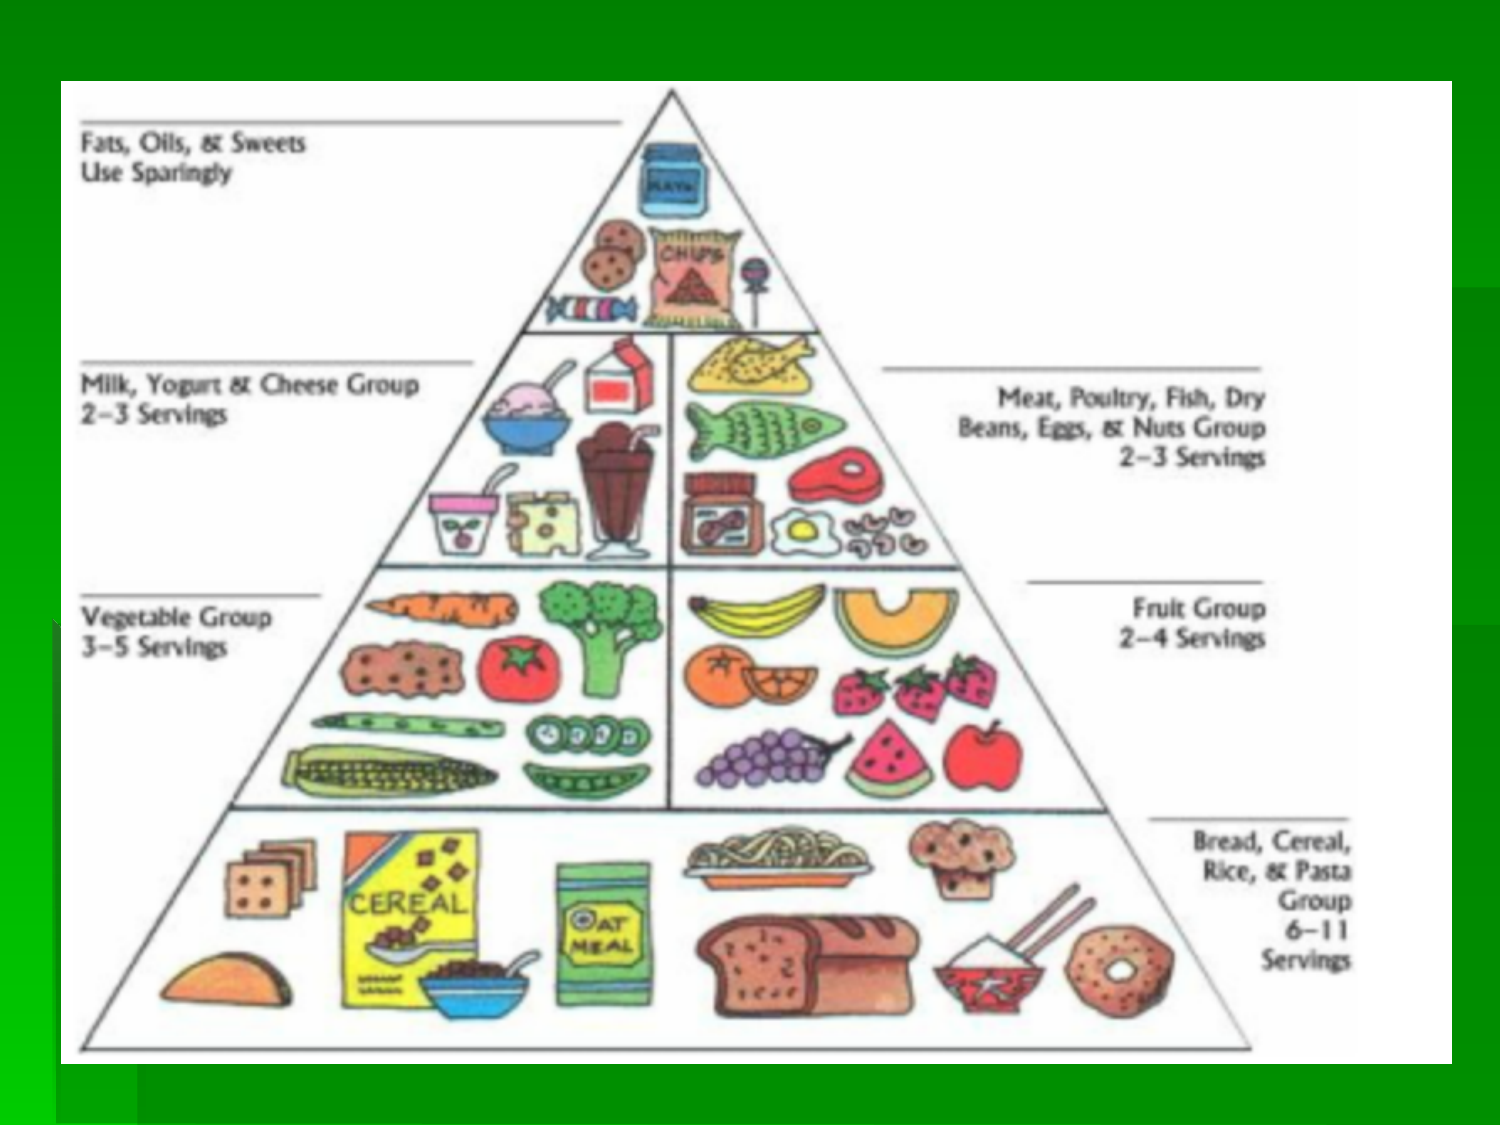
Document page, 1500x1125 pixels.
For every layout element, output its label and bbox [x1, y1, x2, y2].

picture [60, 81, 1452, 1064]
